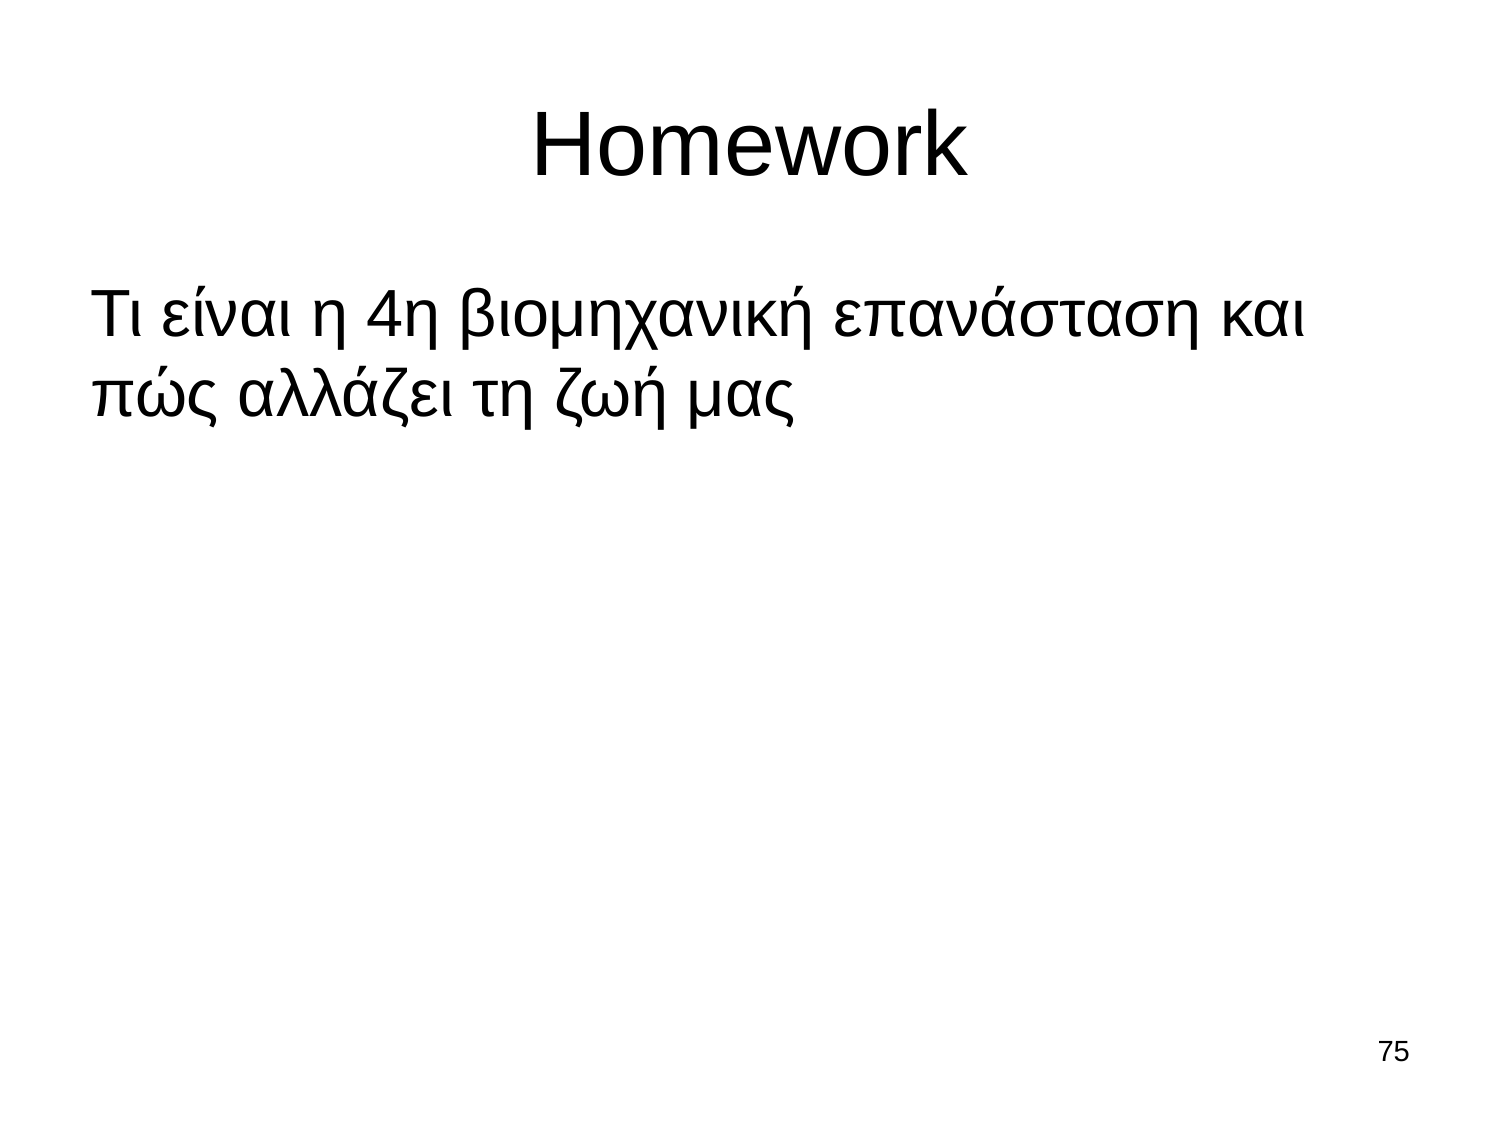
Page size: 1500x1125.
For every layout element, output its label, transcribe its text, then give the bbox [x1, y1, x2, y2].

slide_number 75 [1074, 1024, 1425, 1103]
list Τι είναι η 4η βιομηχανική επανάσταση και πώς αλλάζει τη ζωή μας [74, 262, 1426, 1006]
title Homework [74, 44, 1426, 233]
